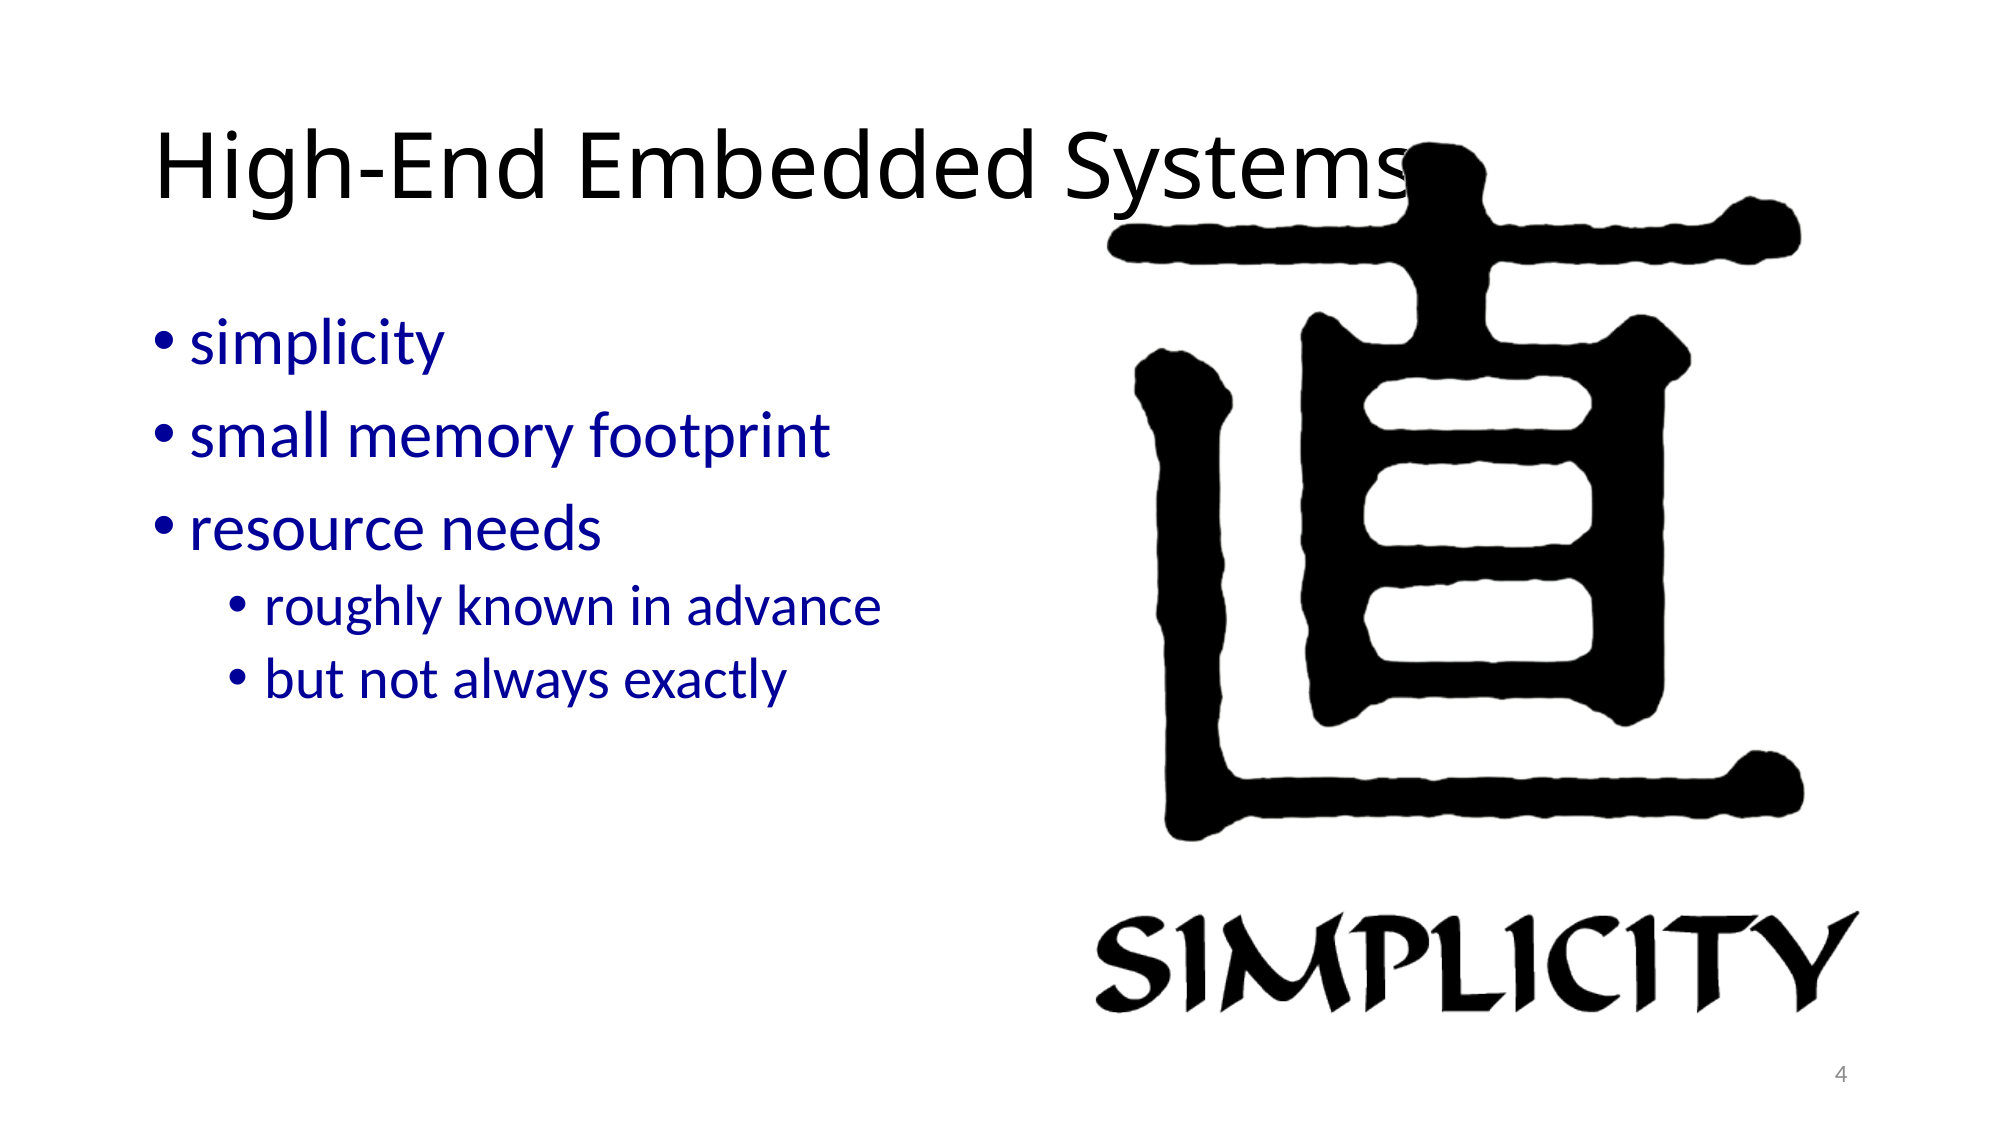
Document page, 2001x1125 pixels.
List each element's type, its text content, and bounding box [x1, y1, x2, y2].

picture [999, 0, 1957, 1125]
title High-End Embedded Systems [137, 59, 999, 278]
list simplicity small memory footprint resource needs roughly known in advance but not always exactly [137, 299, 999, 1014]
